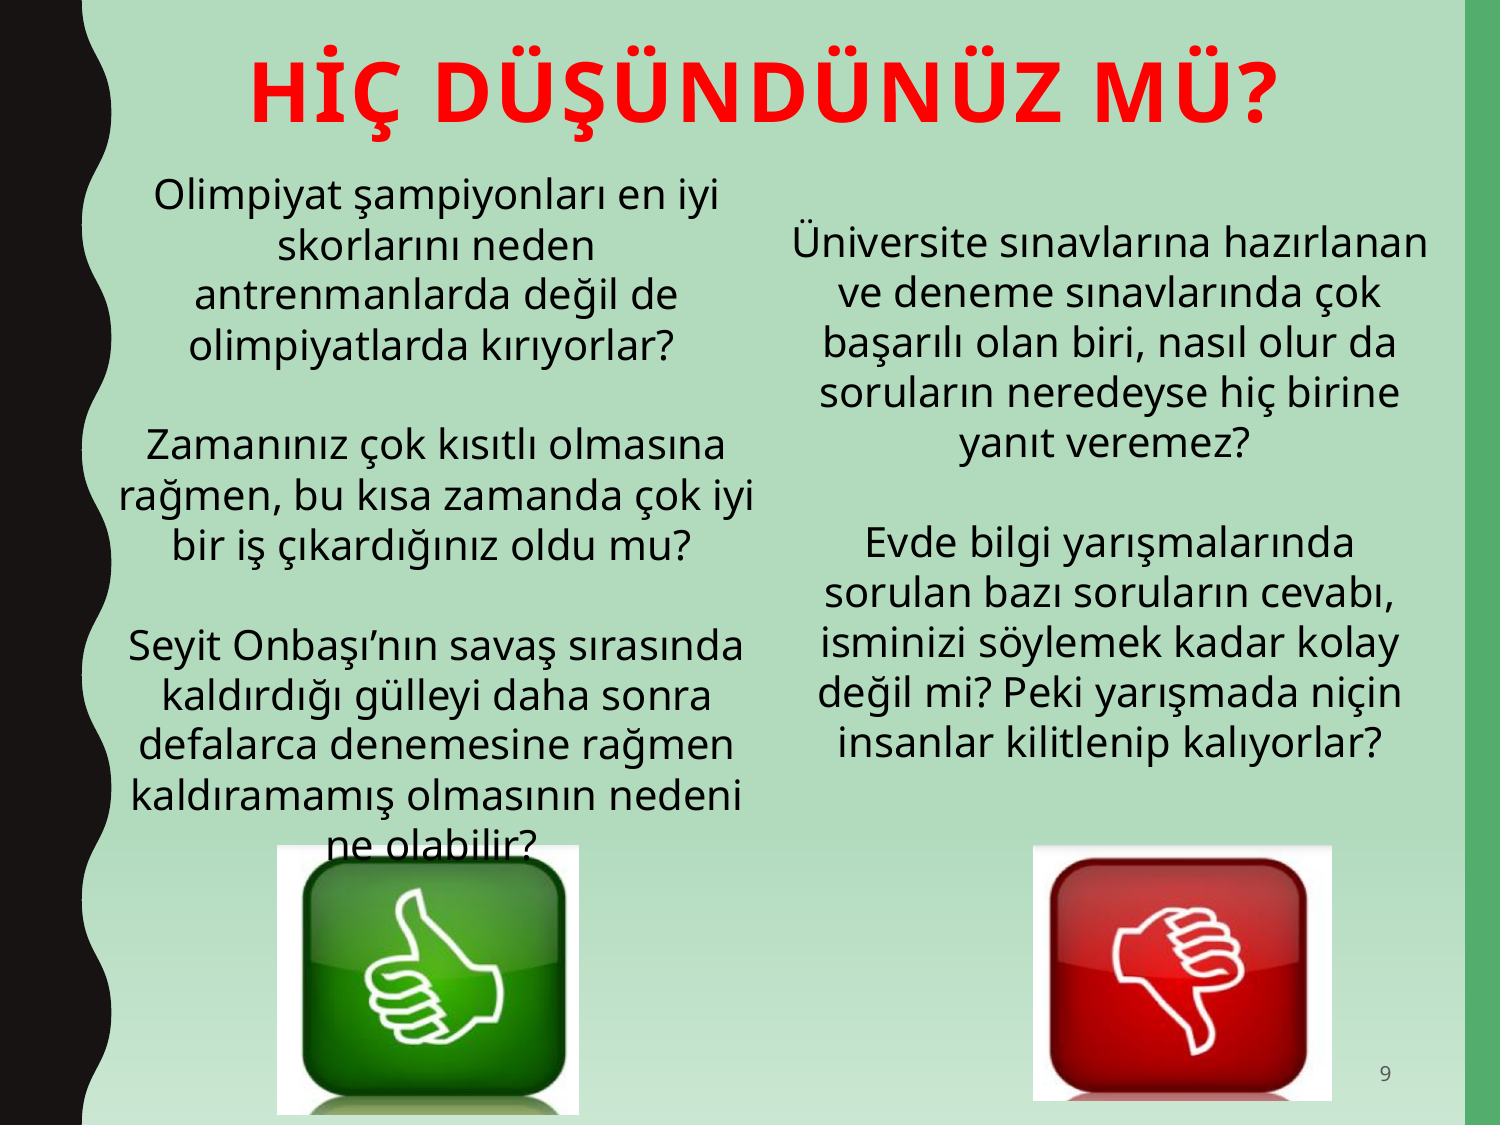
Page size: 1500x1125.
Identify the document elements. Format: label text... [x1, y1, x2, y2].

picture [1033, 845, 1332, 1102]
text_box Olimpiyat şampiyonları en iyi skorlarını neden antrenmanlarda değil de olimpiyatlarda kırıyorlar? Zamanınız çok kısıtlı olmasına rağmen, bu kısa zamanda çok iyi bir iş çıkardığınız oldu mu? Seyit Onbaşı’nın savaş sırasında kaldırdığı gülleyi daha sonra defalarca denemesine rağmen kaldıramamış olmasının nedeni ne olabilir? [100, 160, 774, 876]
title HİÇ DÜŞÜNDÜNÜZ MÜ? [88, 42, 1439, 196]
text_box Üniversite sınavlarına hazırlanan ve deneme sınavlarında çok başarılı olan biri, nasıl olur da soruların neredeyse hiç birine yanıt veremez? Evde bilgi yarışmalarında sorulan bazı soruların cevabı, isminizi söylemek kadar kolay değil mi? Peki yarışmada niçin insanlar kilitlenip kalıyorlar? [773, 208, 1447, 774]
slide_number 9 [1059, 1045, 1407, 1103]
picture [277, 845, 579, 1115]
